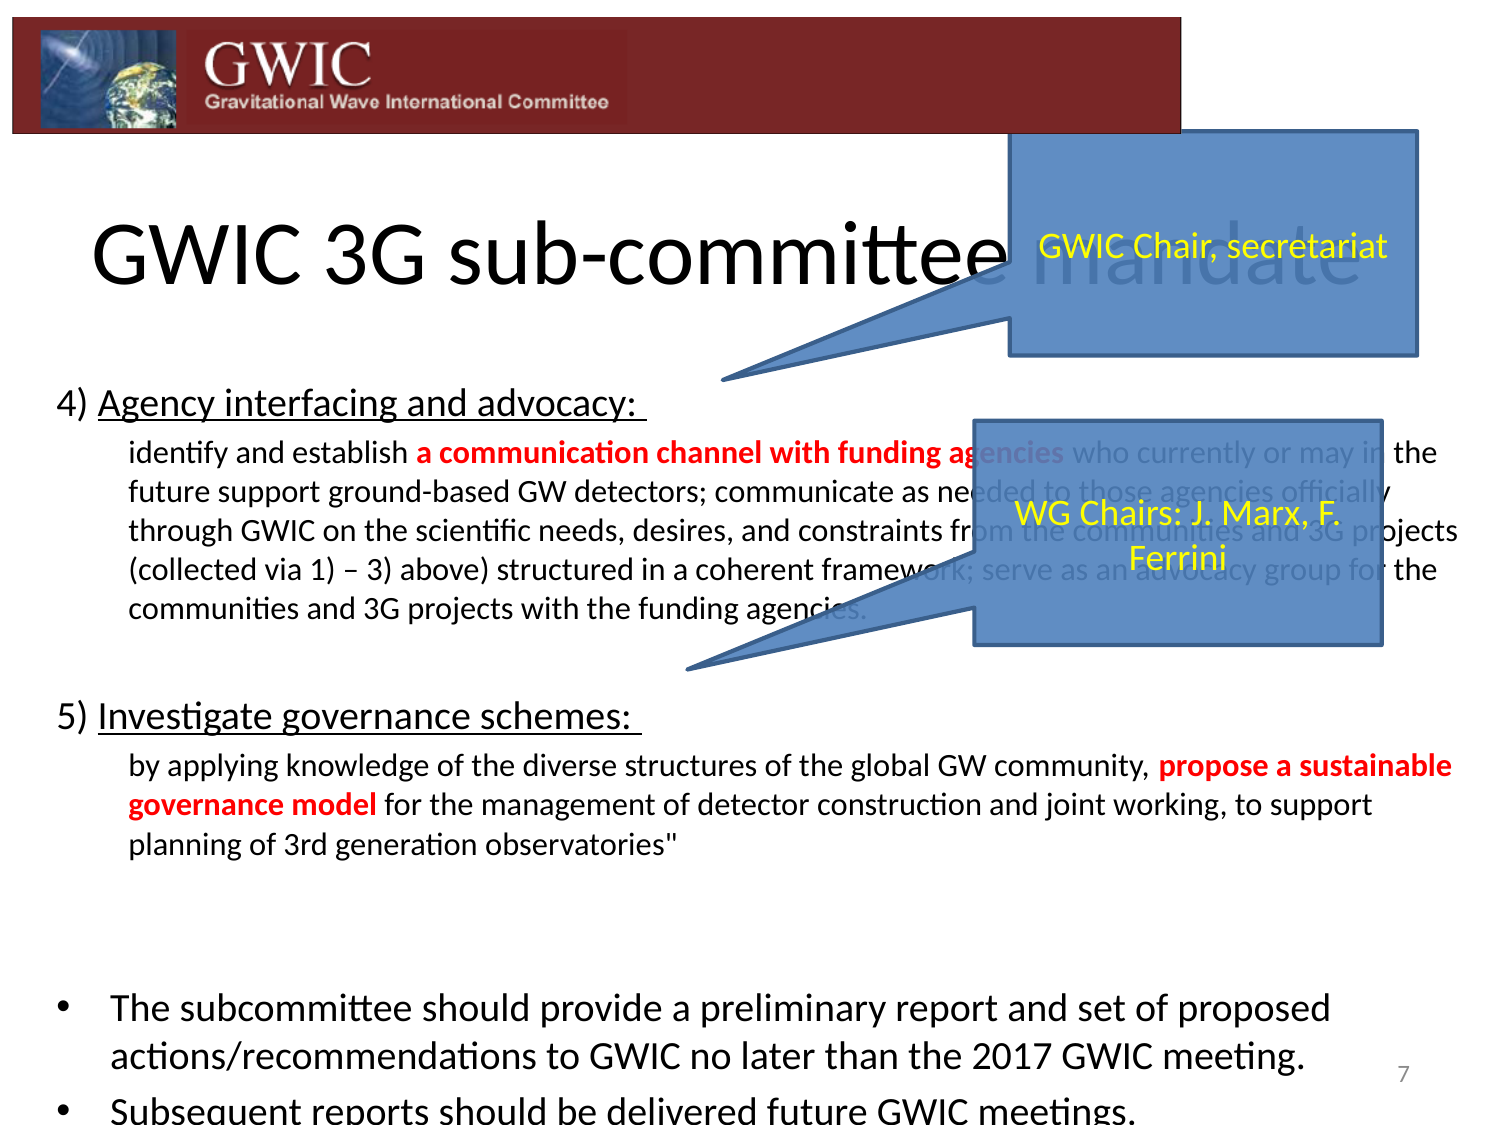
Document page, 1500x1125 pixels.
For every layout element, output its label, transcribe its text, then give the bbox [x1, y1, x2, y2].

title GWIC 3G sub-committee mandate [53, 154, 1007, 342]
text_box WG Chairs: J. Marx, F. Ferrini [685, 418, 1384, 672]
text_box GWIC Chair, secretariat [720, 129, 1420, 383]
slide_number 7 [1074, 1042, 1425, 1103]
picture [12, 17, 1182, 134]
list 4) Agency interfacing and advocacy: identify and establish a communication channel with funding agencies who currently or may in the future support ground-based GW detectors; communicate as needed to those agencies officially through GWIC on the scientific needs, desires, and constraints from the communities and 3G projects (collected via 1) – 3) above) structured in a coherent framework; serve as an advocacy group for the communities and 3G projects with the funding agencies. 5) Investigate governance schemes: by applying knowledge of the diverse structures of the global GW community, propose a sustainable governance model for the management of detector construction and joint working, to support planning of 3rd generation observatories" The subcommittee should provide a preliminary report and set of proposed actions/recommendations to GWIC no later than the 2017 GWIC meeting. Subsequent reports should be delivered future GWIC meetings. [41, 368, 1482, 1125]
